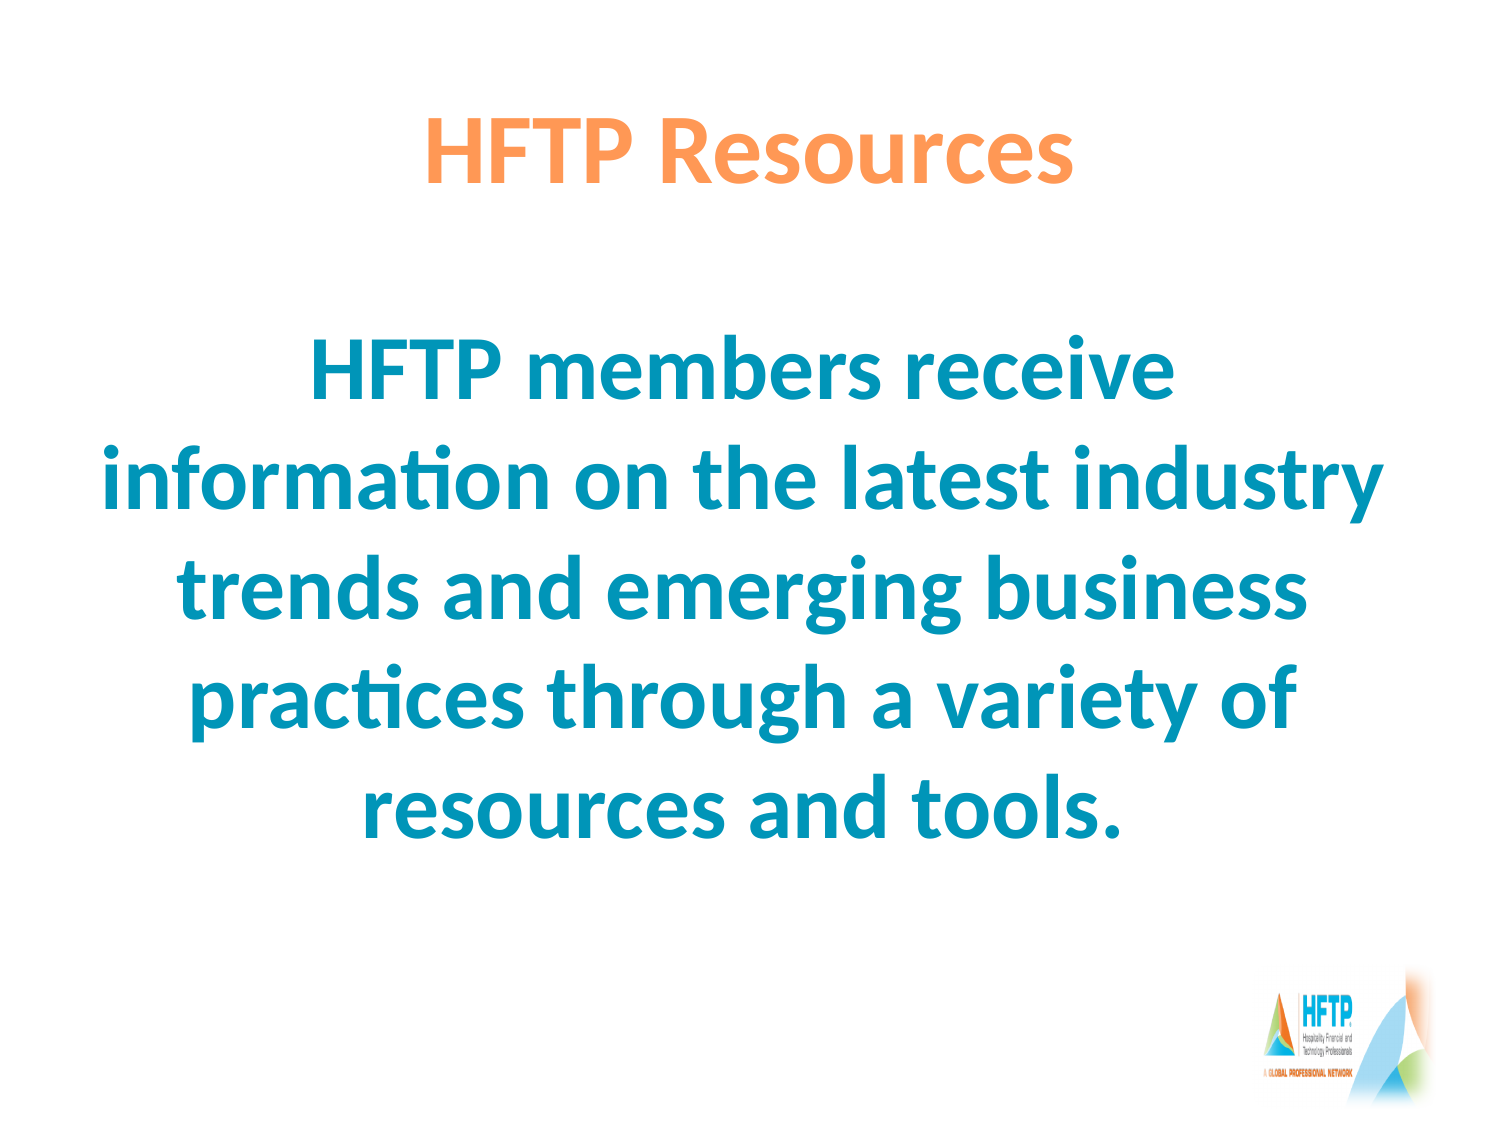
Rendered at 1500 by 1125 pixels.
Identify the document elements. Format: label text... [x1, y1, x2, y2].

list HFTP members receive information on the latest industry trends and emerging business practices through a variety of resources and tools. [75, 299, 1413, 1025]
picture [1280, 1025, 1408, 1081]
title HFTP Resources [75, 50, 1425, 238]
